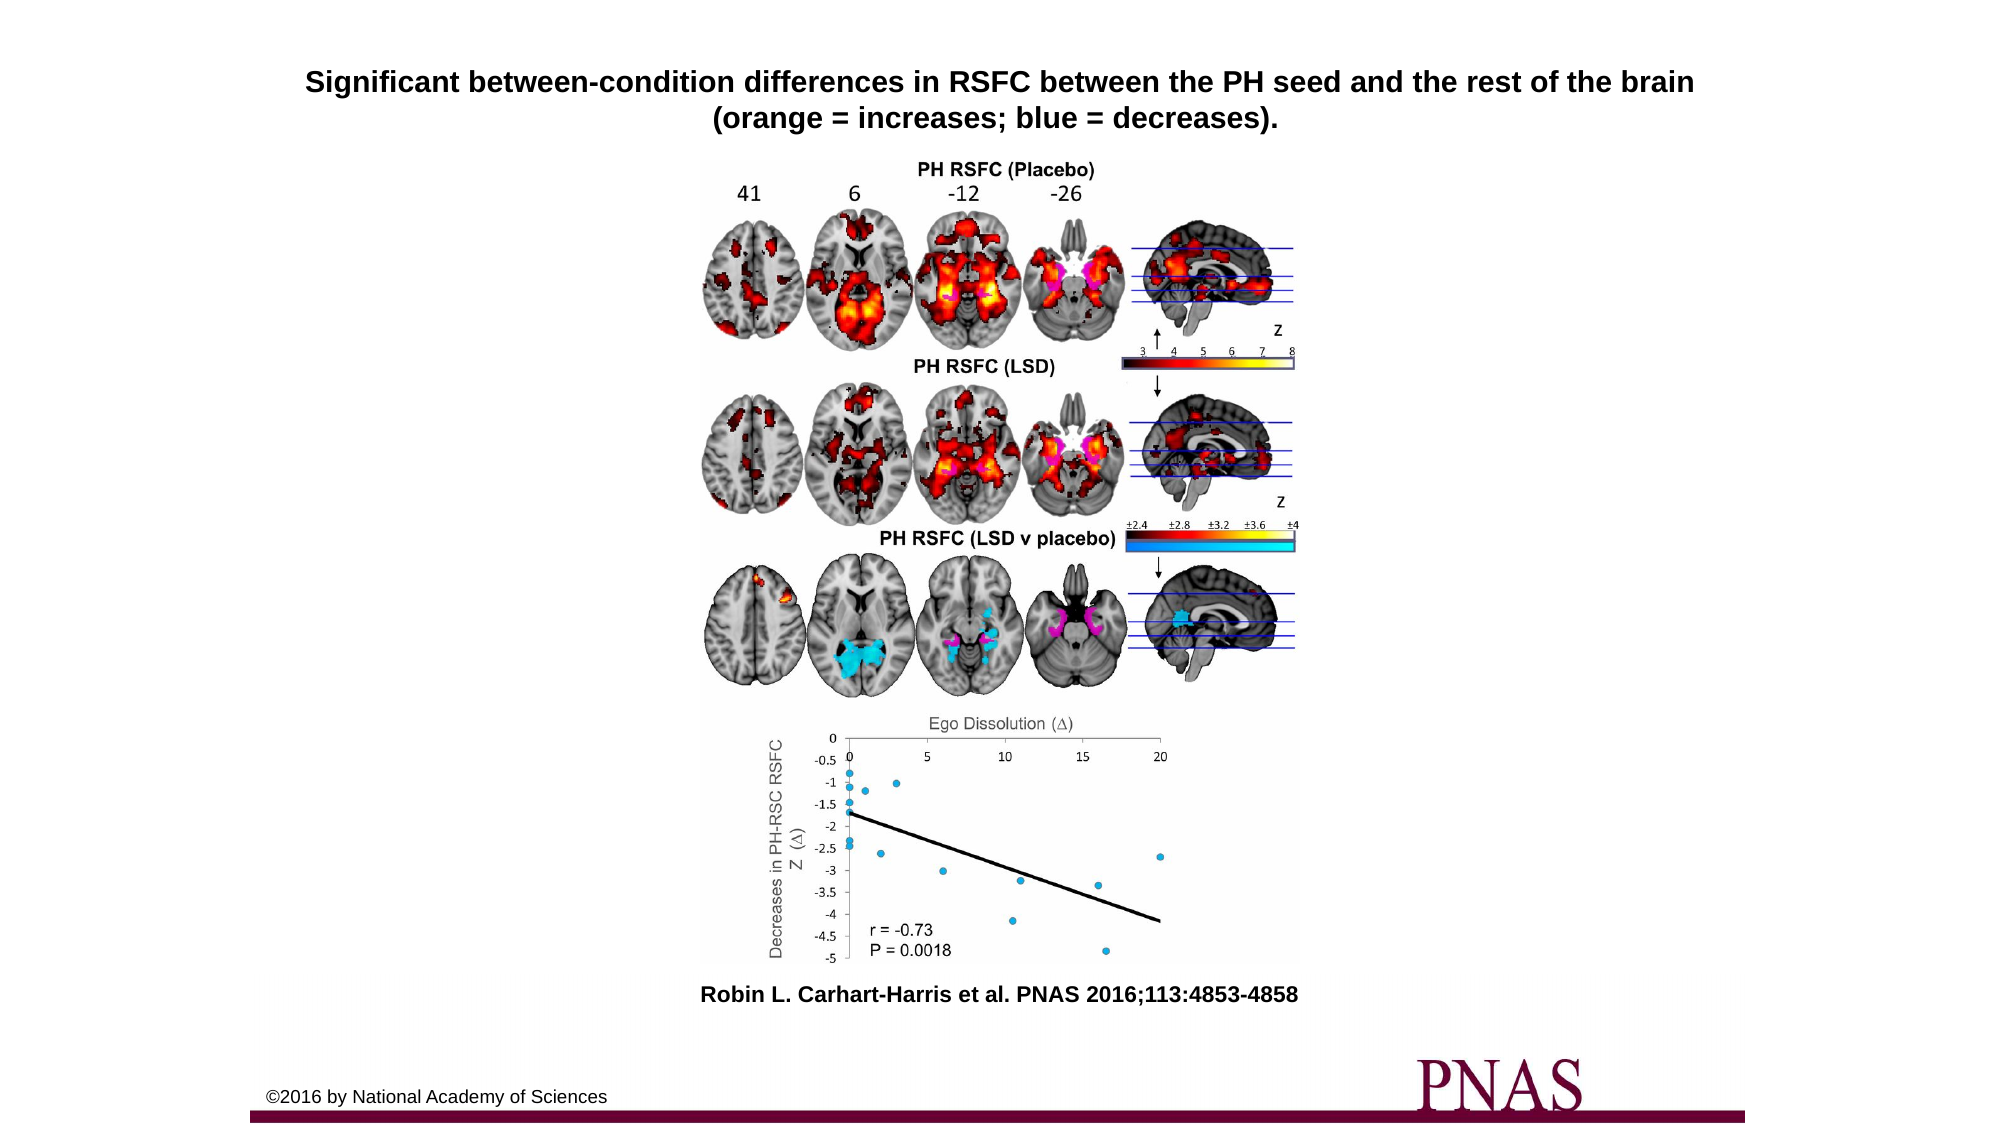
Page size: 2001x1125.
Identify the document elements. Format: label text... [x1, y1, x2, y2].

picture [250, 974, 1745, 1125]
text_box Significant between-condition differences in RSFC between the PH seed and the rest of the brain (orange = increases; blue = decreases). [303, 62, 1697, 131]
picture [700, 160, 1301, 964]
